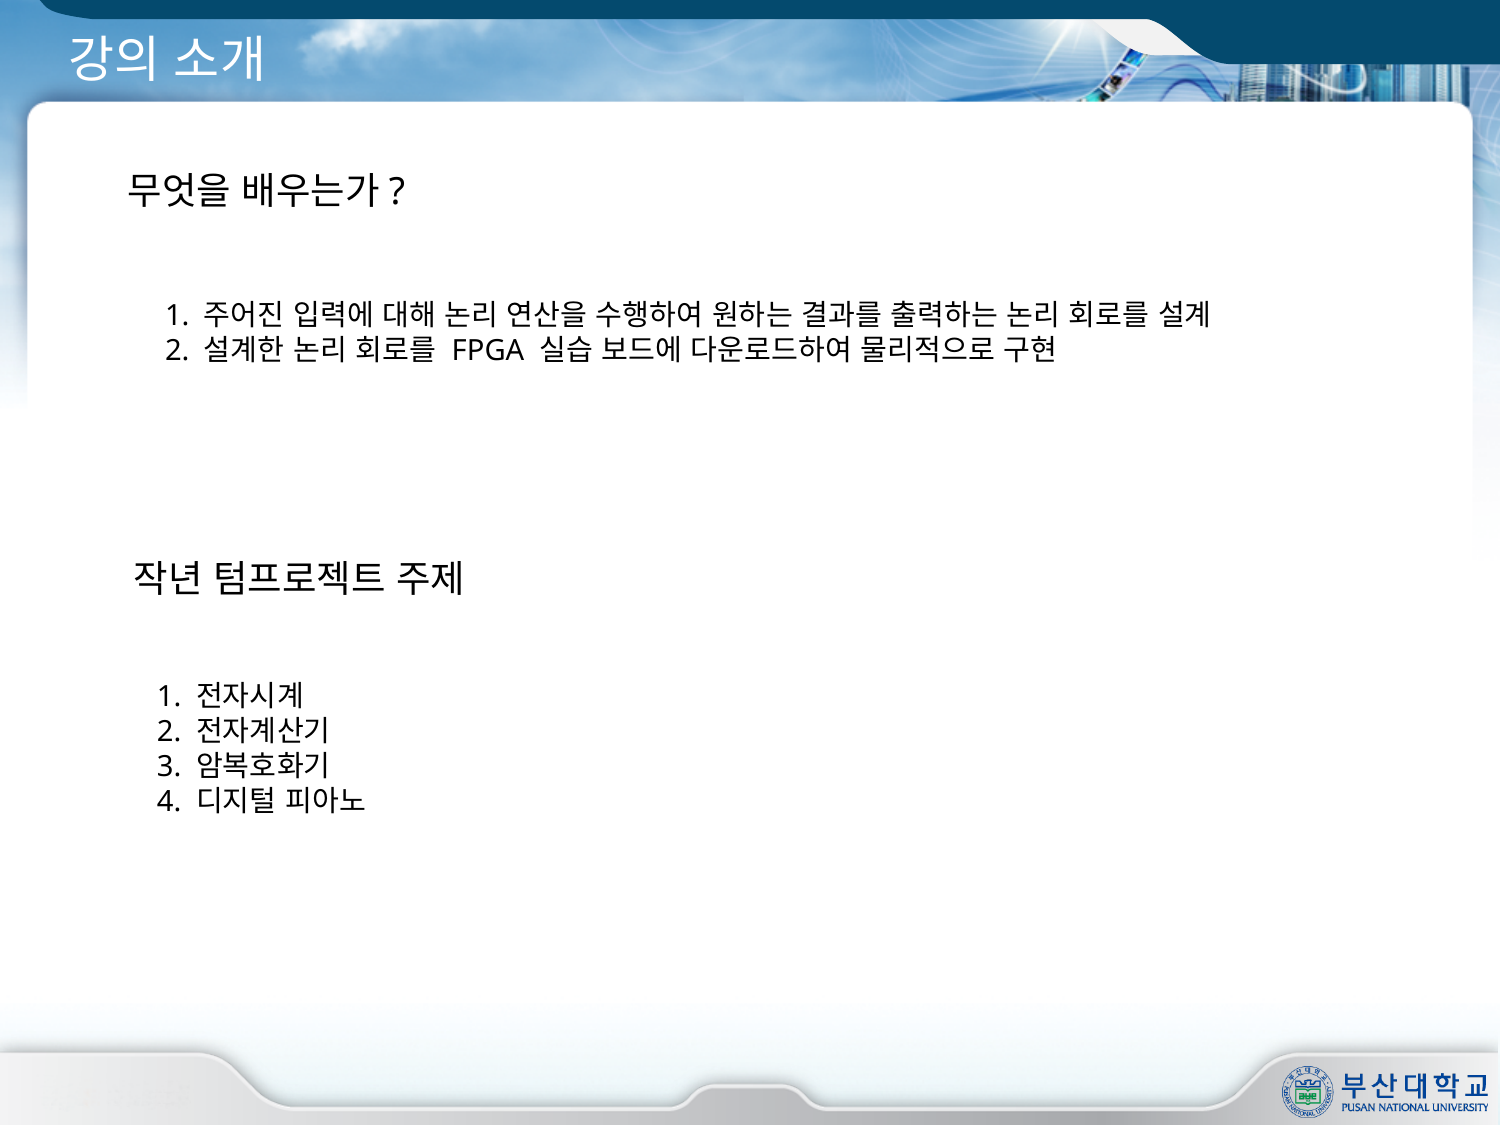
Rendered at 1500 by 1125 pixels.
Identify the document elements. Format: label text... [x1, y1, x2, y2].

text_box 1. 전자시계 2. 전자계산기 3. 암복호화기 4. 디지털 피아노 [142, 669, 382, 825]
text_box 1. 주어진 입력에 대해 논리 연산을 수행하여 원하는 결과를 출력하는 논리 회로를 설계 2. 설계한 논리 회로를 FPGA 실습 보드에 다운로드하여 물리적으로 구현 [150, 289, 1228, 374]
text_box 작년 텀프로젝트 주제 [119, 547, 481, 608]
picture [0, 0, 1500, 1125]
text_box 무엇을 배우는가? [113, 159, 420, 220]
title 강의 소개 [53, 24, 1081, 90]
